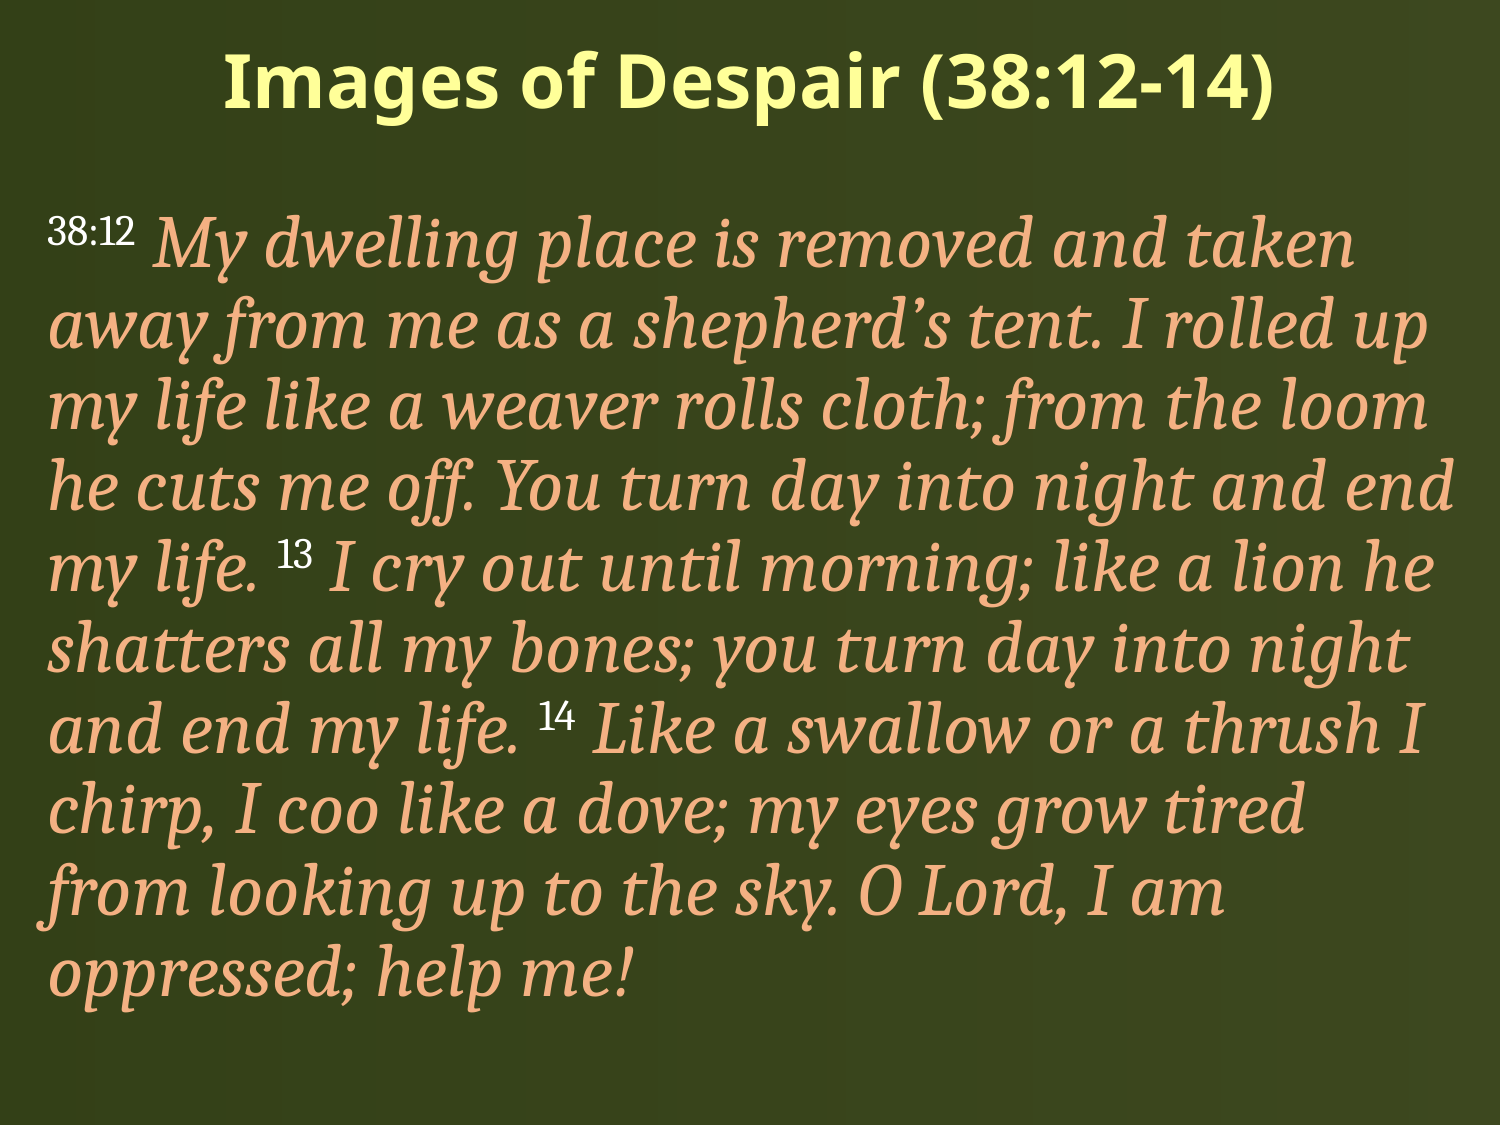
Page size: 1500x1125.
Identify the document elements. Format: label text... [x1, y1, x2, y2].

title Images of Despair (38:12-14) [0, 0, 1500, 168]
list 38:12 My dwelling place is removed and taken away from me as a shepherd’s tent. I rolled up my life like a weaver rolls cloth; from the loom he cuts me off. You turn day into night and end my life. 13 I cry out until morning; like a lion he shatters all my bones; you turn day into night and end my life. 14 Like a swallow or a thrush I chirp, I coo like a dove; my eyes grow tired from looking up to the sky. O Lord, I am oppressed; help me! [32, 195, 1484, 1125]
